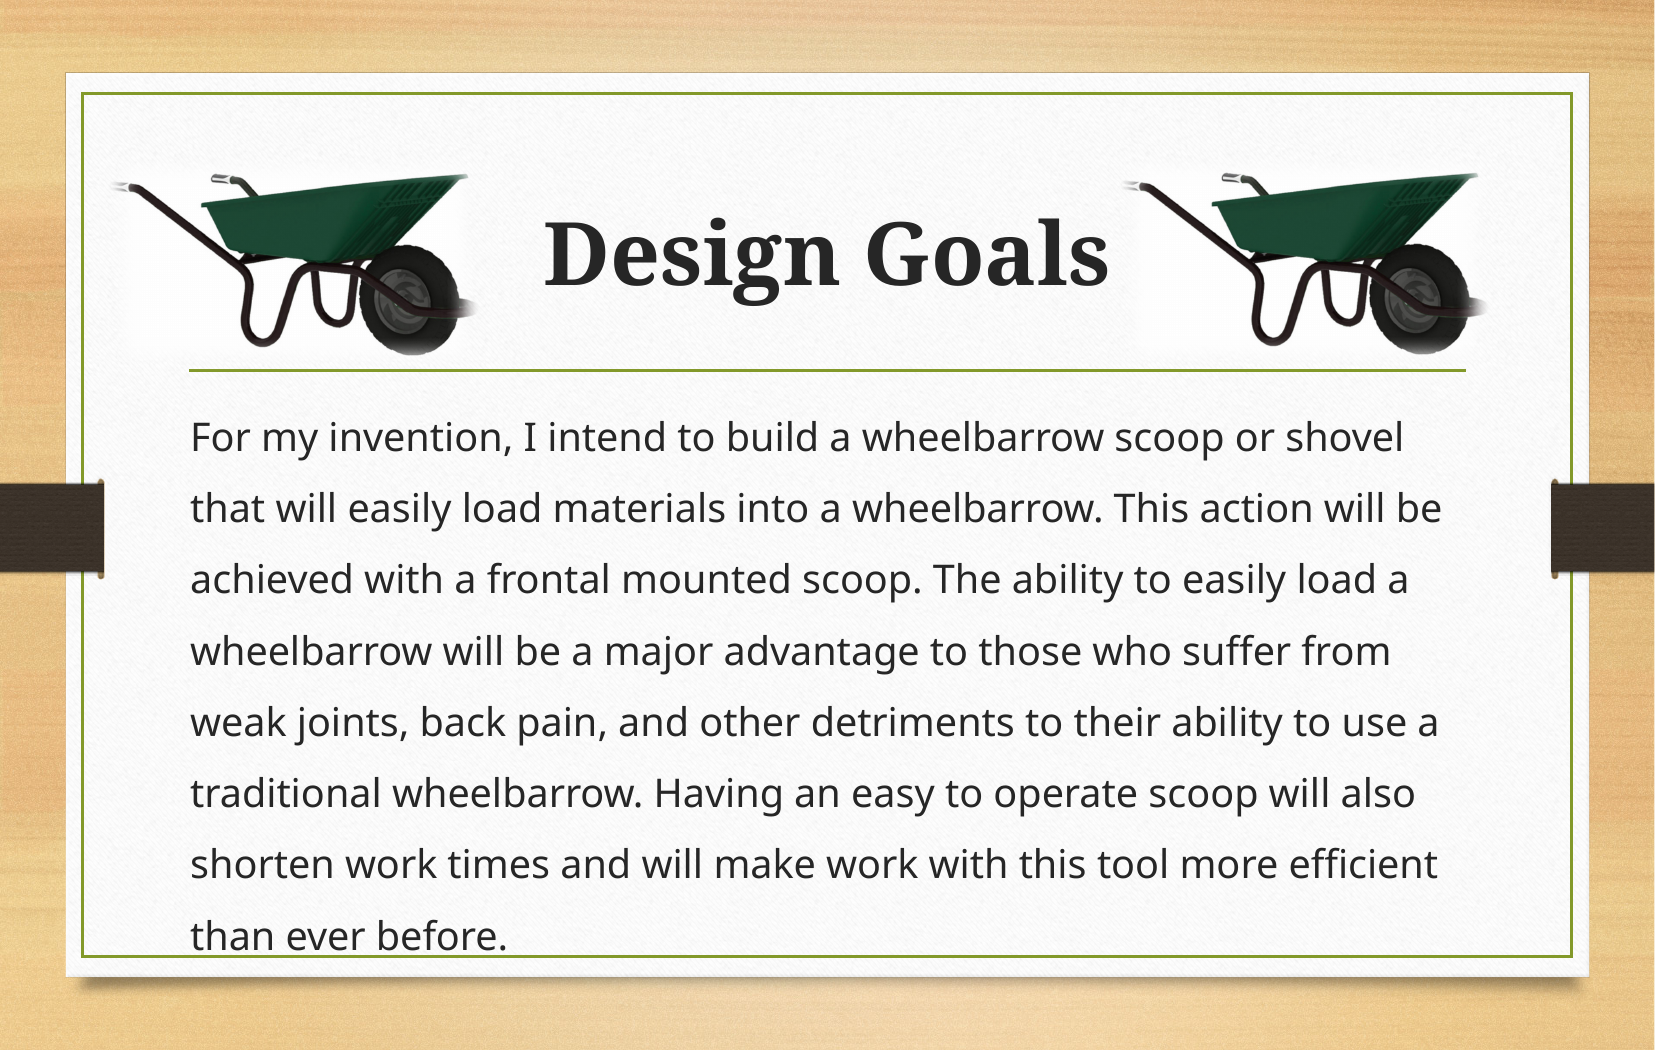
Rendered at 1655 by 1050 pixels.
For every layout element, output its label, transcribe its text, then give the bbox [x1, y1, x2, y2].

list For my invention, I intend to build a wheelbarrow scoop or shovel that will easily load materials into a wheelbarrow. This action will be achieved with a frontal mounted scoop. The ability to easily load a wheelbarrow will be a major advantage to those who suffer from weak joints, back pain, and other detriments to their ability to use a traditional wheelbarrow. Having an easy to operate scoop will also shorten work times and will make work with this tool more efficient than ever before. [175, 380, 1479, 934]
picture [0, 0, 1655, 1050]
title Design Goals [175, 150, 1117, 350]
